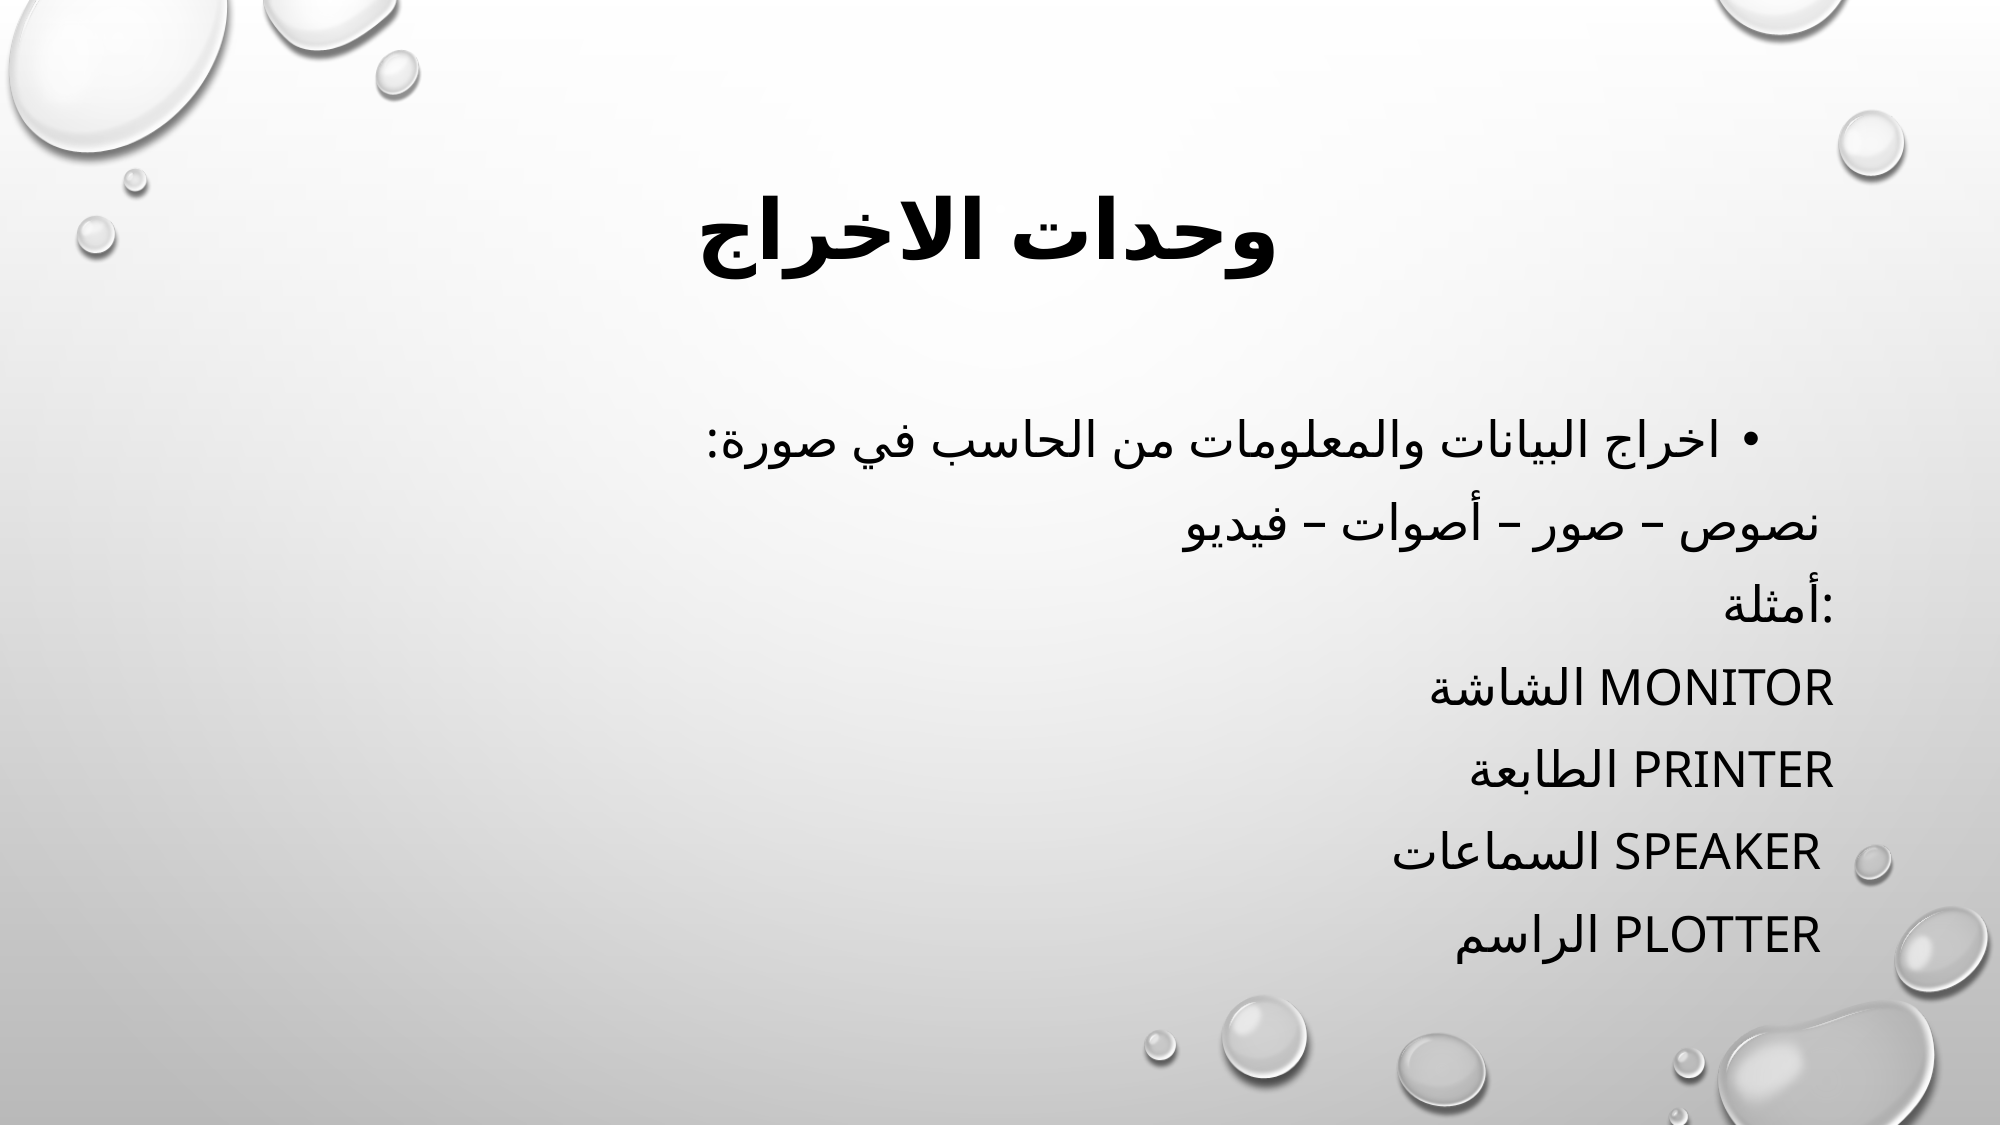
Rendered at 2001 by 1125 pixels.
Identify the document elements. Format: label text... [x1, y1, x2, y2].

picture [0, 0, 2000, 1125]
title وحدات الاخراج [149, 101, 1851, 364]
list اخراج البيانات والمعلومات من الحاسب في صورة: نصوص – صور – أصوات – فيديو أمثلة: الشاشة Monitor الطابعة Printer السماعات Speaker الراسم plotter [149, 388, 1850, 1028]
